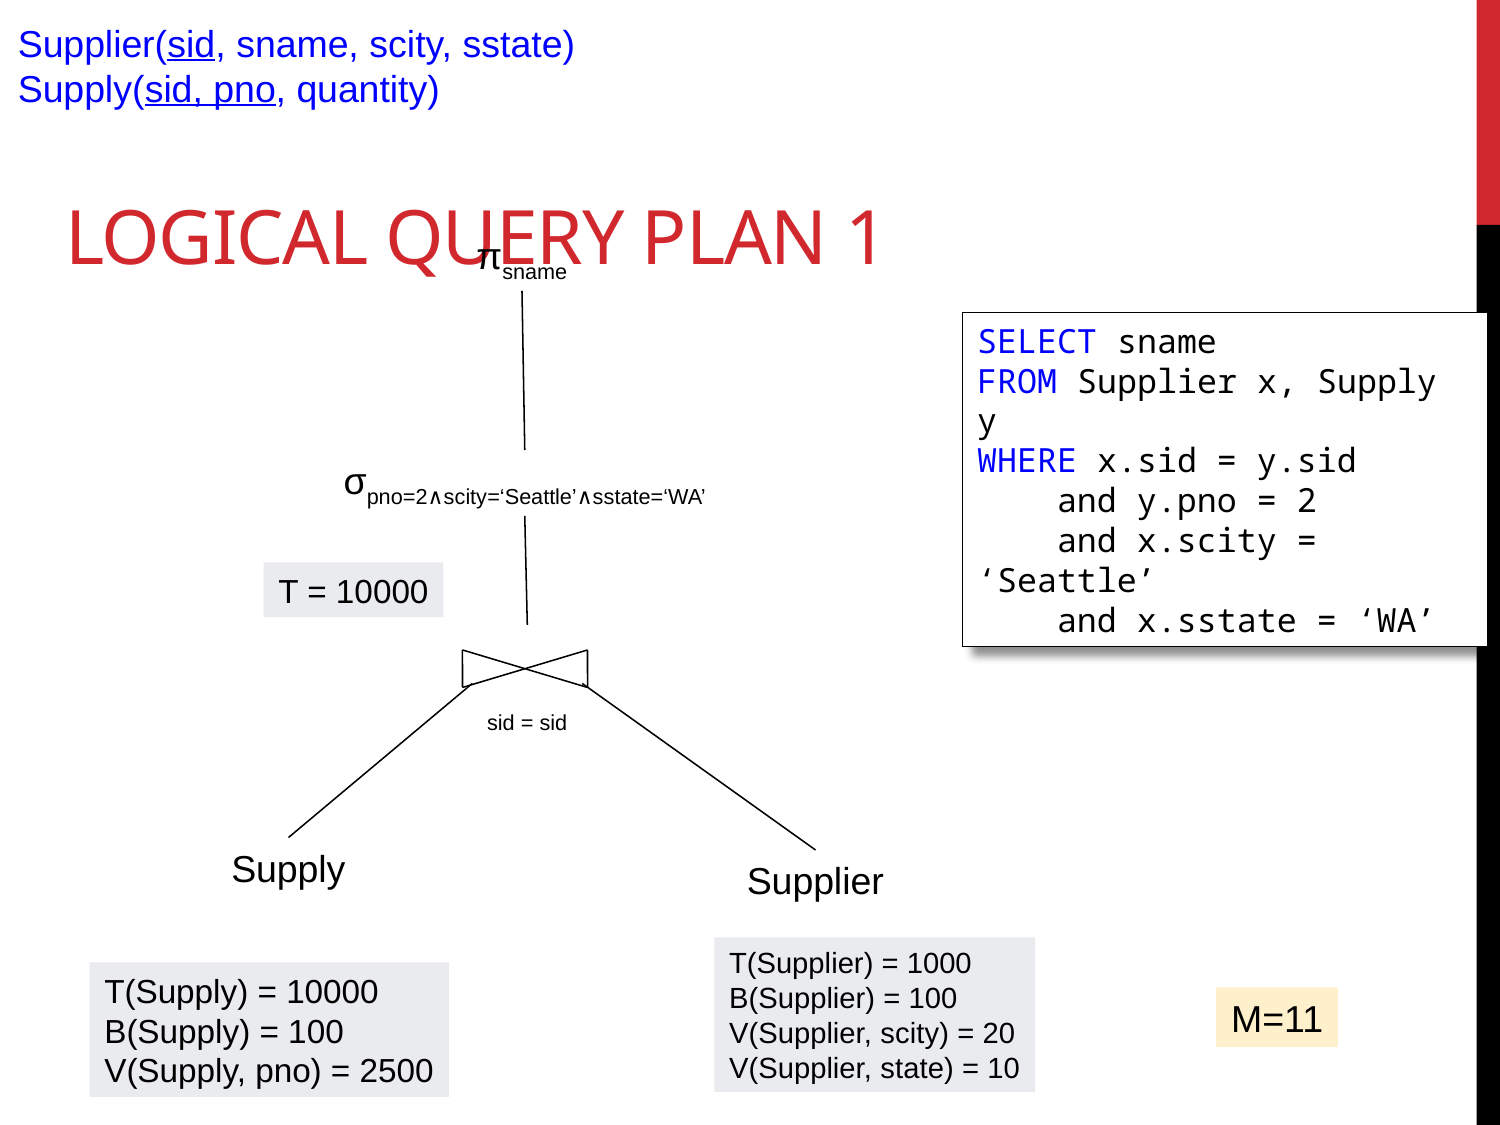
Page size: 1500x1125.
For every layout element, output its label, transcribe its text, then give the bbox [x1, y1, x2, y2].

text_box T = 10000 [263, 562, 444, 618]
text_box πsname [461, 224, 583, 291]
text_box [521, 300, 526, 451]
text_box SELECT sname FROM Supplier x, Supply y WHERE x.sid = y.sid and y.pno = 2 and x.scity = ‘Seattle’ and x.sstate = ‘WA’ [962, 312, 1488, 647]
text_box Supplier(sid, sname, scity, sstate) Supply(sid, pno, quantity) [3, 12, 591, 118]
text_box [604, 672, 817, 851]
text_box Supply [216, 837, 361, 898]
text_box M=11 [1216, 987, 1338, 1048]
text_box Supplier [732, 849, 899, 910]
text_box σpno=2∧scity=‘Seattle’∧sstate=‘WA’ [328, 449, 721, 516]
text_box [524, 525, 528, 626]
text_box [449, 624, 606, 722]
text_box T(Supplier) = 1000 B(Supplier) = 100 V(Supplier, scity) = 20 V(Supplier, state) = 10 [714, 937, 1036, 1092]
title Logical Query Plan 1 [50, 99, 1463, 288]
text_box T(Supply) = 10000 B(Supply) = 100 V(Supply, pno) = 2500 [89, 962, 449, 1097]
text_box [287, 672, 451, 838]
